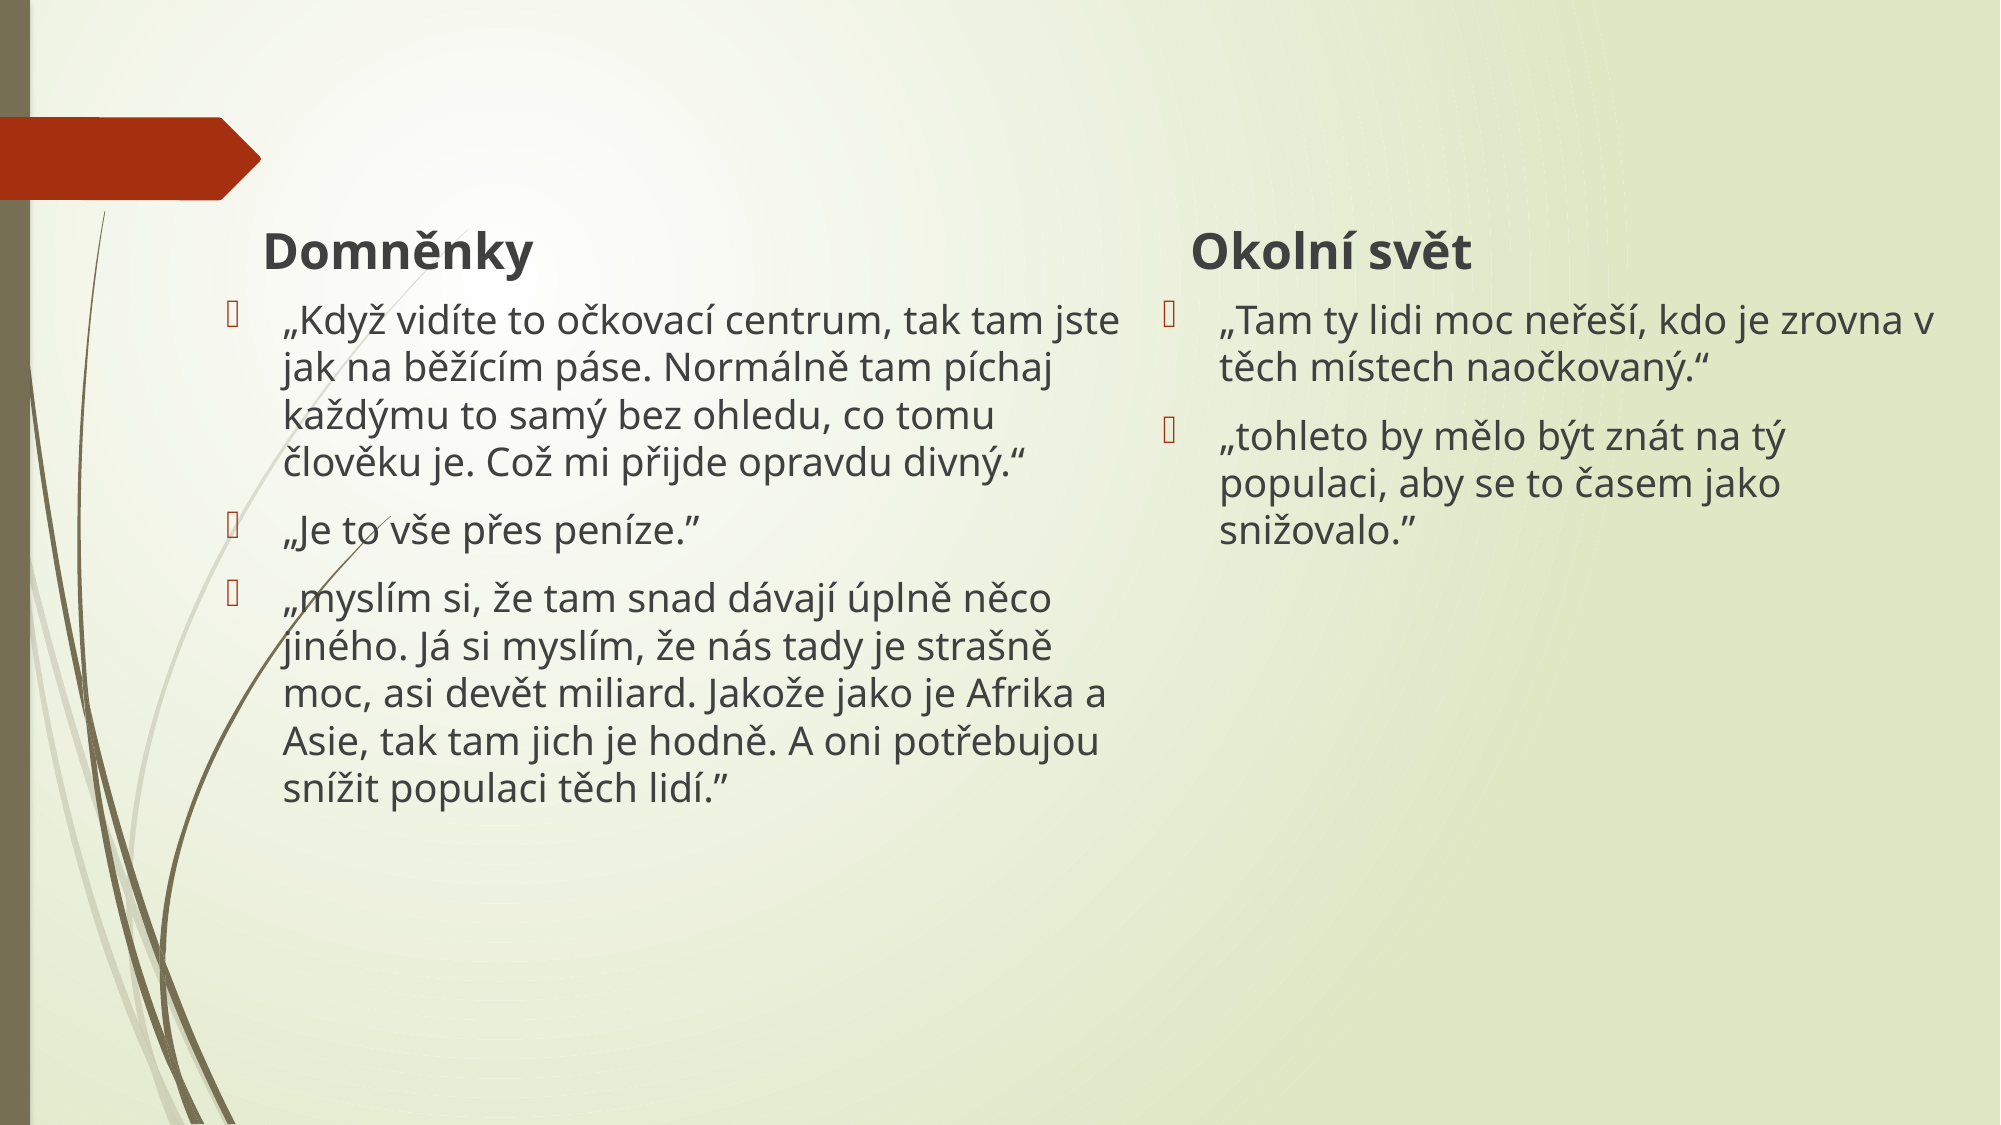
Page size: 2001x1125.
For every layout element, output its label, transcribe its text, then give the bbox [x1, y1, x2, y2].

list „Tam ty lidi moc neřeší, kdo je zrovna v těch místech naočkovaný.“ „tohleto by mělo být znát na tý populaci, aby se to časem jako snižovalo.” [1147, 287, 1974, 838]
list Domněnky [247, 192, 903, 287]
list „Když vidíte to očkovací centrum, tak tam jste jak na běžícím páse. Normálně tam píchaj každýmu to samý bez ohledu, co tomu člověku je. Což mi přijde opravdu divný.“ „Je to vše přes peníze.” „myslím si, že tam snad dávají úplně něco jiného. Já si myslím, že nás tady je strašně moc, asi devět miliard. Jakože jako je Afrika a Asie, tak tam jich je hodně. A oni potřebujou snížit populaci těch lidí.” [211, 287, 1148, 1004]
list Okolní svět [1175, 192, 1832, 287]
